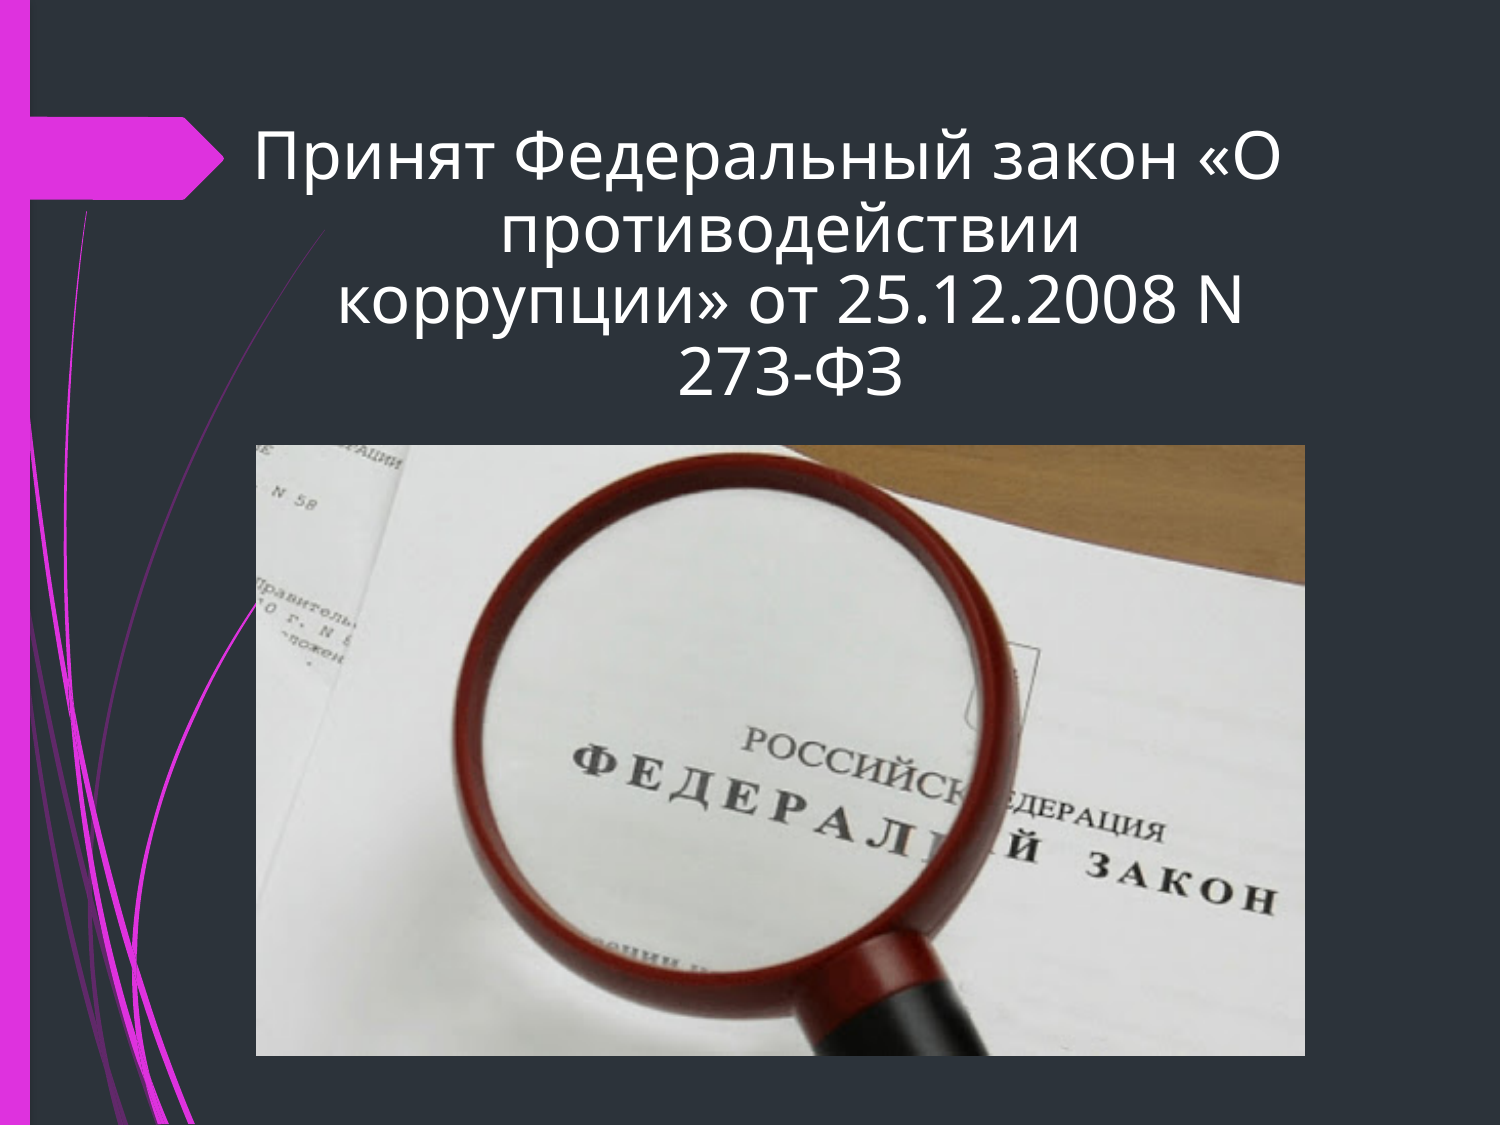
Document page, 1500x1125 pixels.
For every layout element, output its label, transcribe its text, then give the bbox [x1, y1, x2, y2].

list Принят Федеральный закон «О противодействии коррупции» от 25.12.2008 N 273-ФЗ [222, 115, 1305, 411]
picture [255, 445, 1305, 1056]
